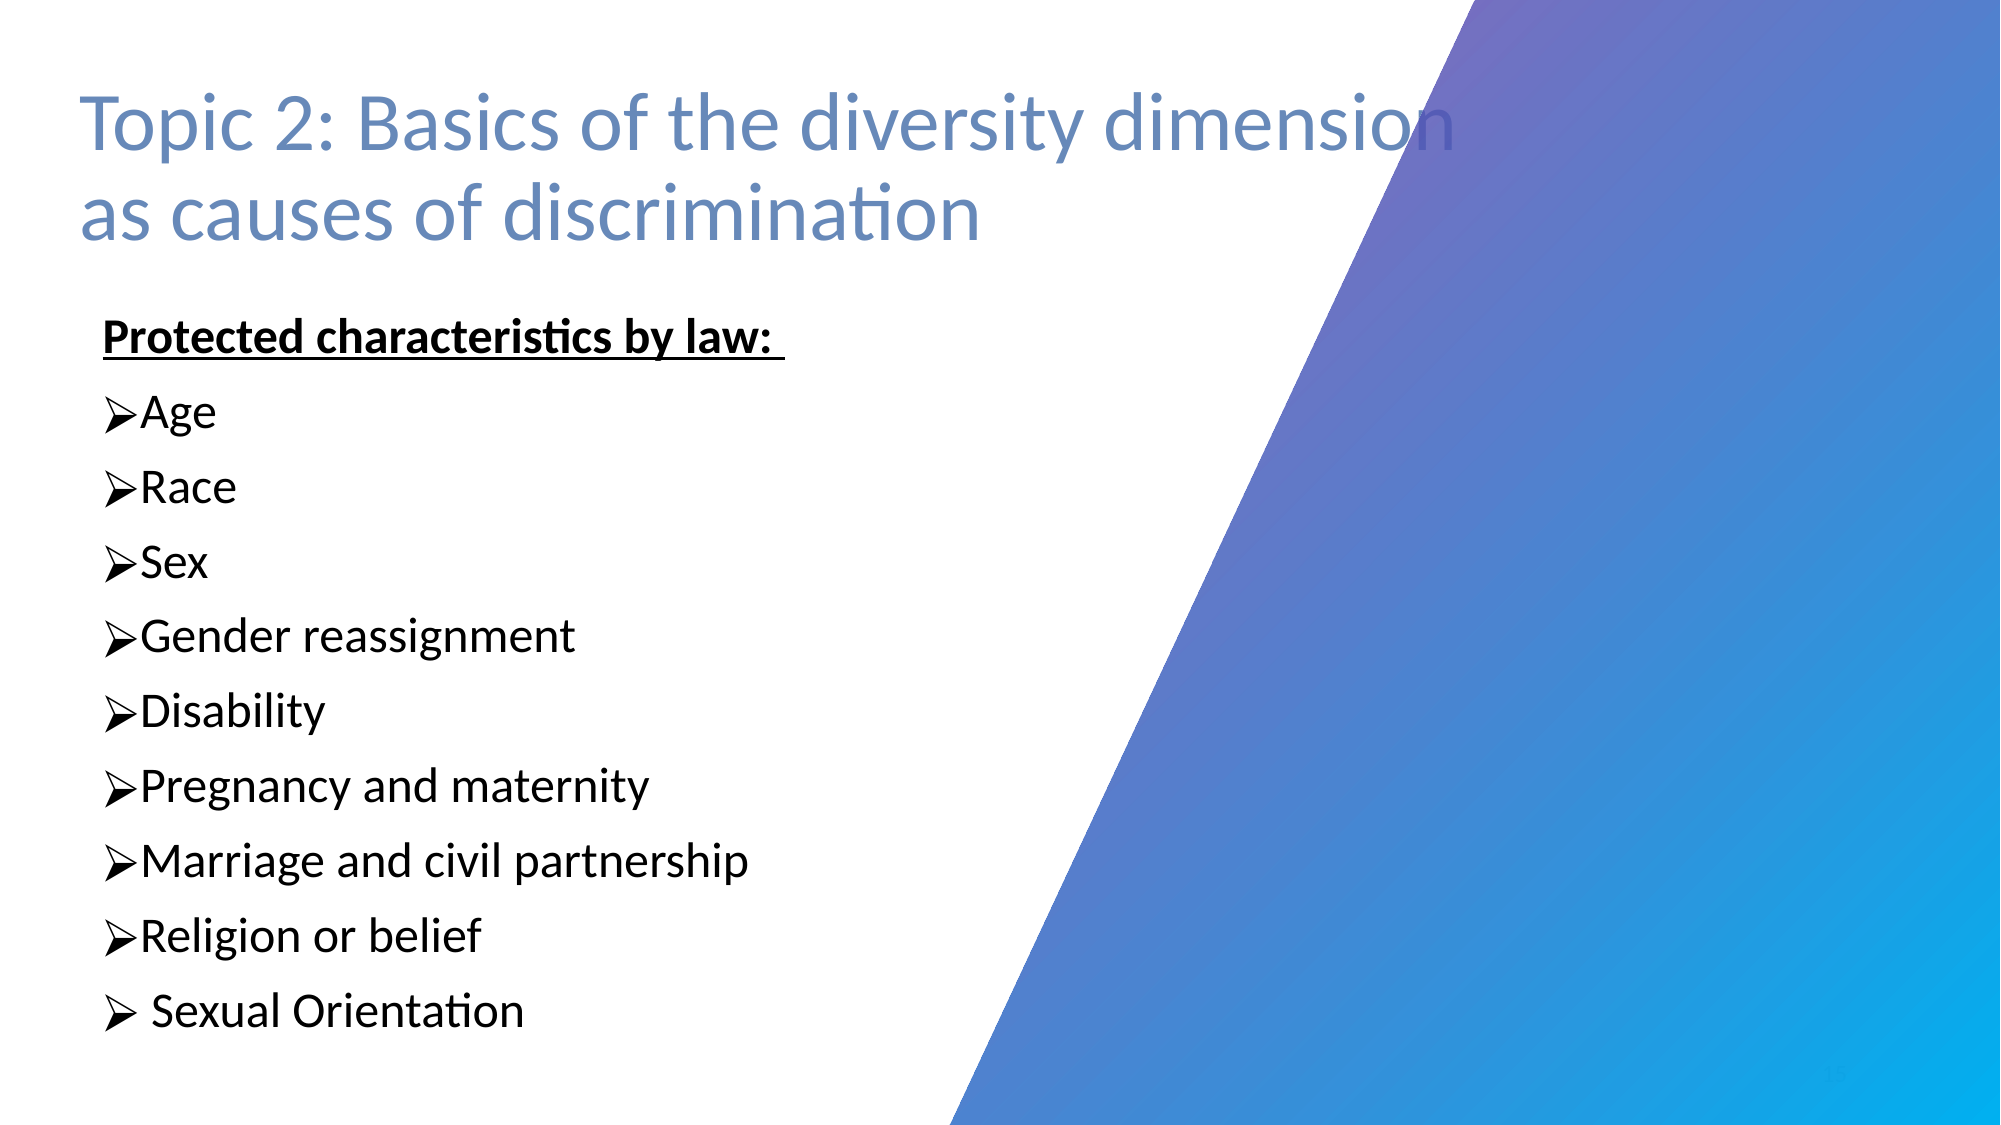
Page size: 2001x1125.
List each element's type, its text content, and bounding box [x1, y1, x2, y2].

title Topic 2: Basics of the diversity dimension as causes of discrimination [64, 59, 1447, 278]
list Protected characteristics by law: Age Race Sex Gender reassignment Disability Pregnancy and maternity Marriage and civil partnership Religion or belief Sexual Orientation [87, 303, 1333, 1017]
text_box [949, 0, 2000, 1125]
